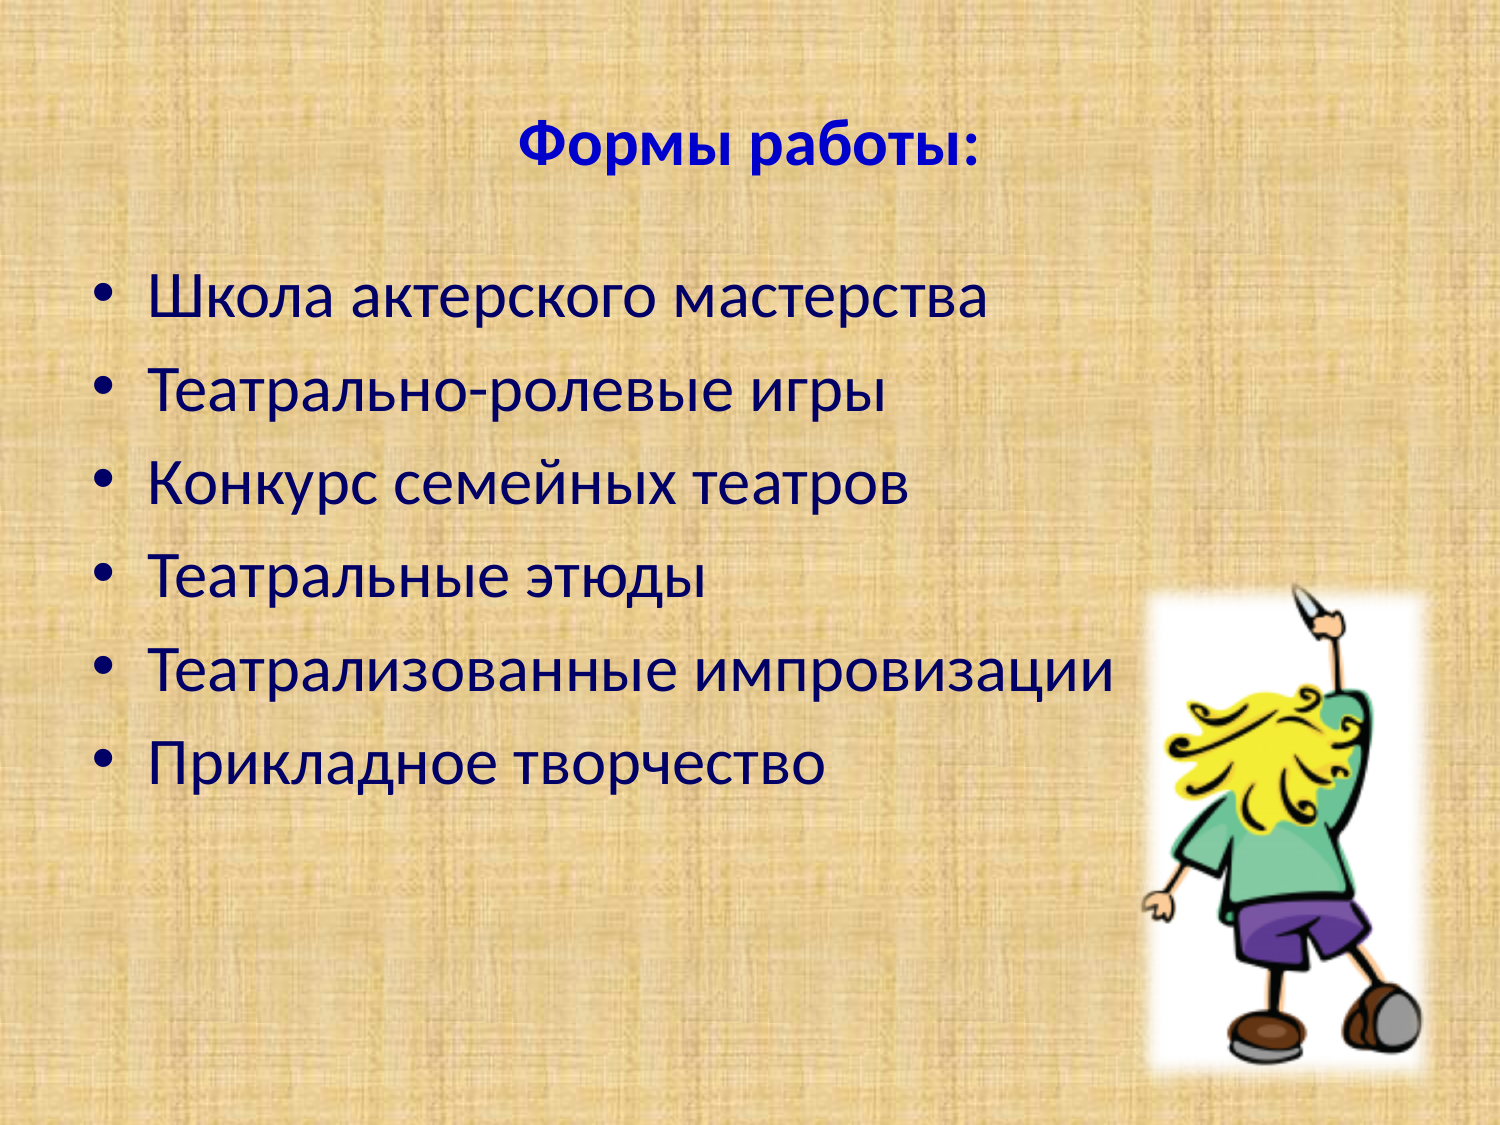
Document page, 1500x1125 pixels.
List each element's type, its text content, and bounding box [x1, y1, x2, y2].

title Формы работы: [75, 45, 1425, 233]
list Школа актерского мастерства Театрально-ролевые игры Конкурс семейных театров Театральные этюды Театрализованные импровизации Прикладное творчество [76, 243, 1427, 846]
picture [0, 0, 1500, 1125]
